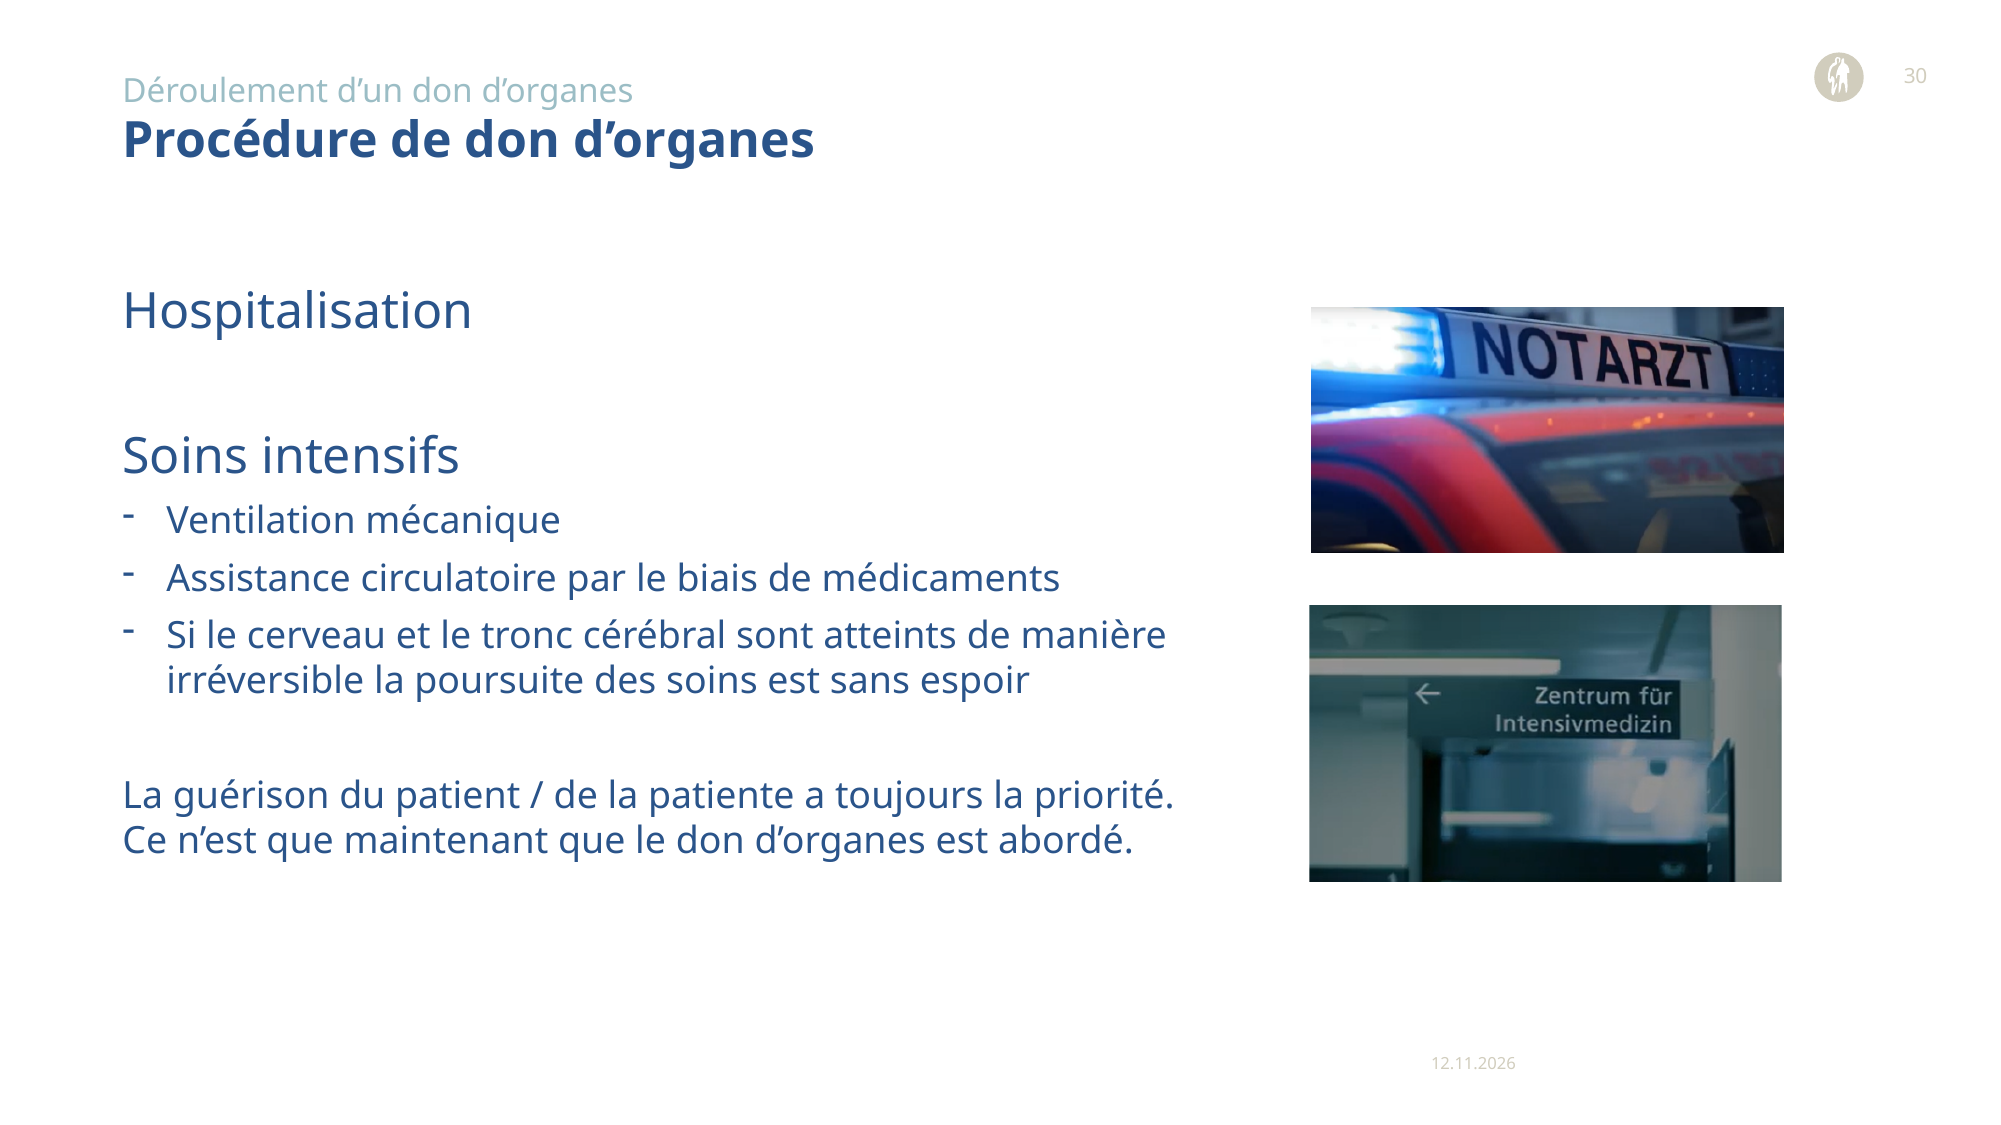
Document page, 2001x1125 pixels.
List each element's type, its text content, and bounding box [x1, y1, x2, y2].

slide_number 30 [1877, 62, 1928, 85]
list Hospitalisation Soins intensifs Ventilation mécanique Assistance circulatoire par le biais de médicaments Si le cerveau et le tronc cérébral sont atteints de manière irréversible la poursuite des soins est sans espoir La guérison du patient / de la patiente a toujours la priorité. Ce n’est que maintenant que le don d’organes est abordé. [122, 278, 1733, 1012]
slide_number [1431, 1052, 1540, 1083]
picture [1309, 605, 1782, 882]
list Déroulement d’un don d’organes [122, 69, 977, 108]
title Procédure de don d’organes [122, 107, 1878, 173]
picture [1311, 307, 1784, 553]
